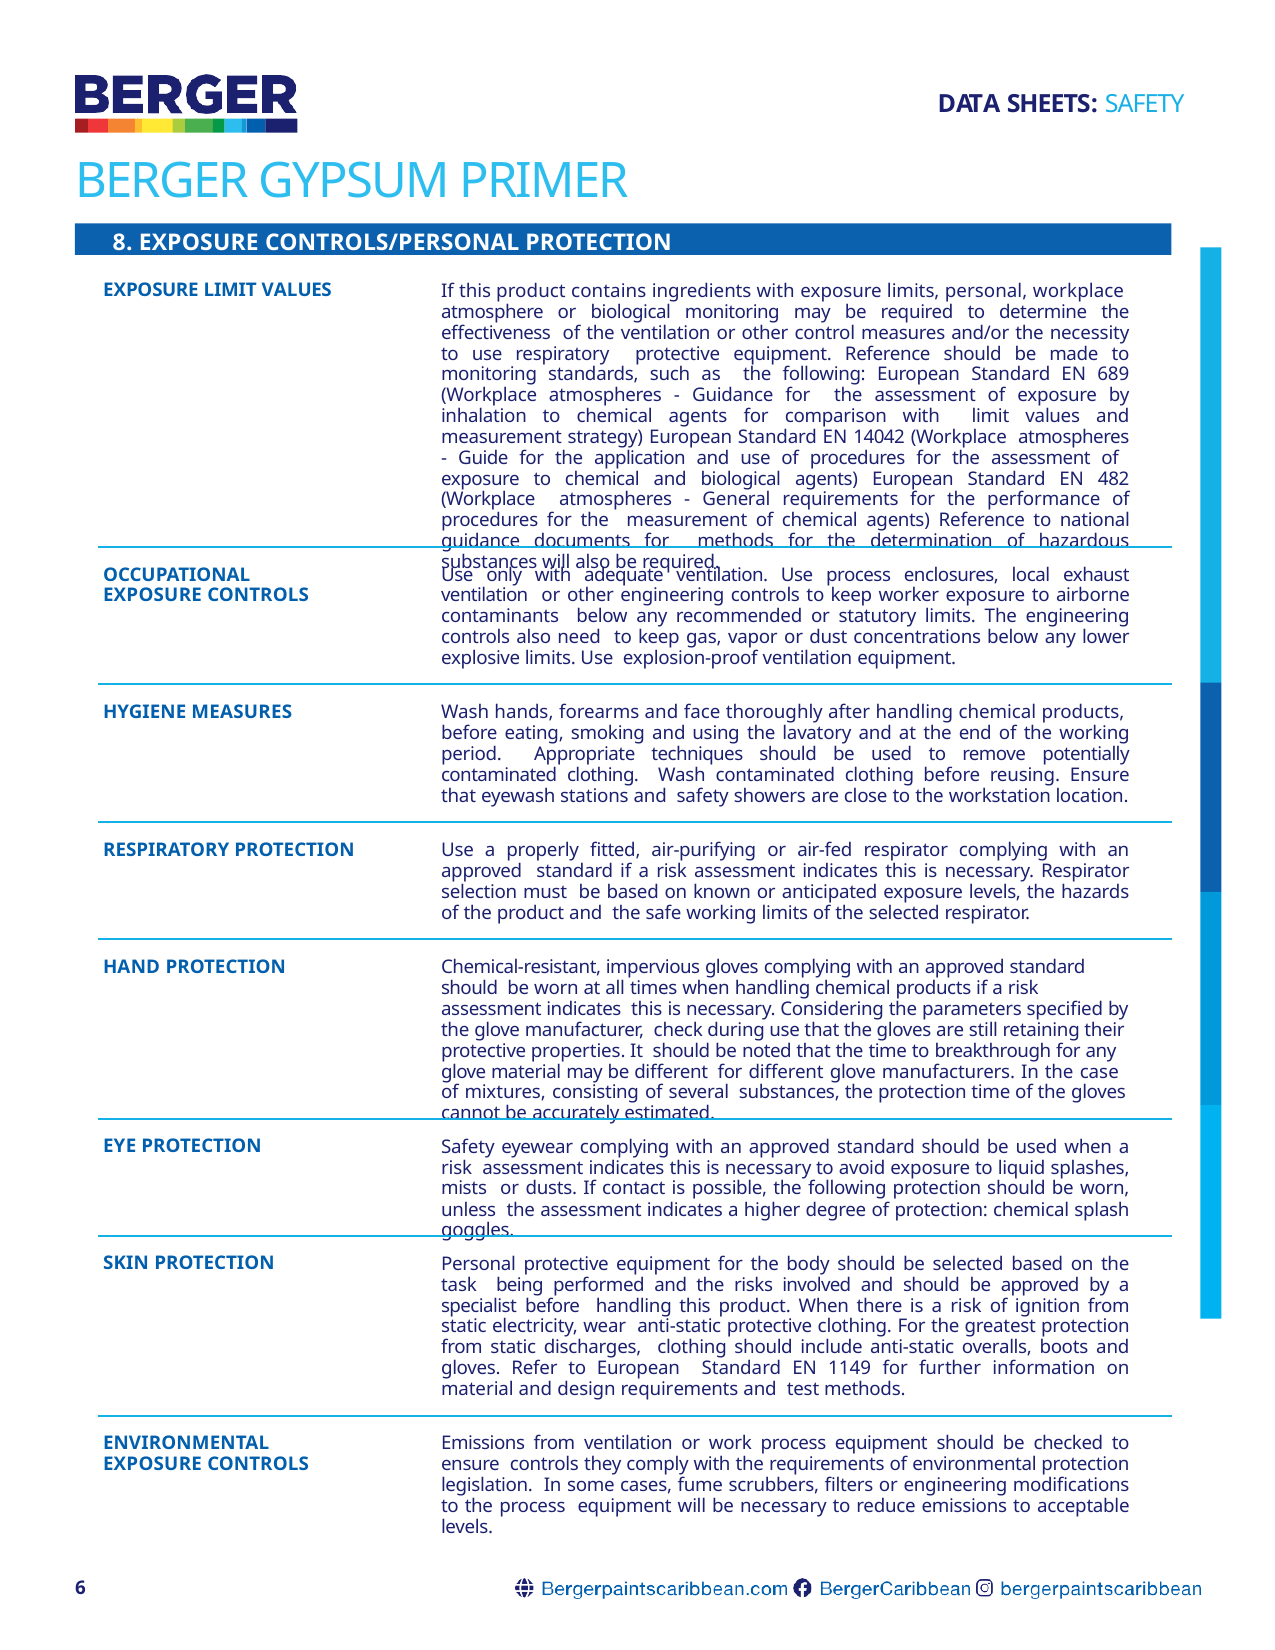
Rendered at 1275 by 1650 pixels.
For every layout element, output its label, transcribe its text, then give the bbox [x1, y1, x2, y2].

text_box Emissions from ventilation or work process equipment should be checked to ensure controls they comply with the requirements of environmental protection legislation. In some cases, fume scrubbers, filters or engineering modifications to the process equipment will be necessary to reduce emissions to acceptable levels. [438, 1428, 1131, 1538]
picture [976, 1579, 1201, 1599]
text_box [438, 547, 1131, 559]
text_box Chemical-resistant, impervious gloves complying with an approved standard should be worn at all times when handling chemical products if a risk assessment indicates this is necessary. Considering the parameters specified by the glove manufacturer, check during use that the gloves are still retaining their protective properties. It should be noted that the time to breakthrough for any glove material may be different for different glove manufacturers. In the case of mixtures, consisting of several substances, the protection time of the gloves cannot be accurately estimated. [438, 952, 1131, 1118]
text_box Safety eyewear complying with an approved standard should be used when a risk assessment indicates this is necessary to avoid exposure to liquid splashes, mists or dusts. If contact is possible, the following protection should be worn, unless the assessment indicates a higher degree of protection: chemical splash goggles. [438, 1132, 1131, 1236]
text_box OCCUPATIONAL EXPOSURE CONTROLS [101, 559, 324, 606]
text_box ENVIRONMENTAL EXPOSURE CONTROLS [101, 1428, 324, 1475]
text_box Use a properly fitted, air-purifying or air-fed respirator complying with an approved standard if a risk assessment indicates this is necessary. Respirator selection must be based on known or anticipated exposure levels, the hazards of the product and the safe working limits of the selected respirator. [438, 835, 1131, 924]
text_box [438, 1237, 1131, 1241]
picture [515, 1578, 787, 1599]
text_box HAND PROTECTION [100, 952, 291, 978]
text_box Use only with adequate ventilation. Use process enclosures, local exhaust ventilation or other engineering controls to keep worker exposure to airborne contaminants below any recommended or statutory limits. The engineering controls also need to keep gas, vapor or dust concentrations below any lower explosive limits. Use explosion-proof ventilation equipment. [438, 559, 1131, 669]
text_box SKIN PROTECTION [101, 1249, 282, 1274]
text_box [1200, 247, 1222, 1319]
text_box 8. EXPOSURE CONTROLS/PERSONAL PROTECTION [775, 223, 1172, 255]
picture [262, 75, 297, 113]
text_box If this product contains ingredients with exposure limits, personal, workplace atmosphere or biological monitoring may be required to determine the effectiveness of the ventilation or other control measures and/or the necessity to use respiratory protective equipment. Reference should be made to monitoring standards, such as the following: European Standard EN 689 (Workplace atmospheres - Guidance for the assessment of exposure by inhalation to chemical agents for comparison with limit values and measurement strategy) European Standard EN 14042 (Workplace atmospheres - Guide for the application and use of procedures for the assessment of exposure to chemical and biological agents) European Standard EN 482 (Workplace atmospheres - General requirements for the performance of procedures for the measurement of chemical agents) Reference to national guidance documents for methods for the determination of hazardous substances will also be required. [438, 276, 1131, 546]
text_box Wash hands, forearms and face thoroughly after handling chemical products, before eating, smoking and using the lavatory and at the end of the working period. Appropriate techniques should be used to remove potentially contaminated clothing. Wash contaminated clothing before reusing. Ensure that eyewash stations and safety showers are close to the workstation location. [438, 697, 1131, 806]
slide_number 6 [68, 1574, 104, 1650]
text_box HYGIENE MEASURES [101, 697, 305, 723]
text_box Personal protective equipment for the body should be selected based on the task being performed and the risks involved and should be approved by a specialist before handling this product. When there is a risk of ignition from static electricity, wear anti-static protective clothing. For the greatest protection from static discharges, clothing should include anti-static overalls, boots and gloves. Refer to European Standard EN 1149 for further information on material and design requirements and test methods. [438, 1249, 1131, 1400]
title BERGER GYPSUM PRIMER [72, 145, 775, 425]
text_box EYE PROTECTION [100, 1132, 274, 1157]
picture [793, 1578, 970, 1599]
picture [75, 75, 109, 113]
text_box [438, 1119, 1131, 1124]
text_box DATA SHEETS: SAFETY [935, 85, 1202, 118]
picture [148, 74, 222, 114]
text_box RESPIRATORY PROTECTION [101, 835, 371, 861]
